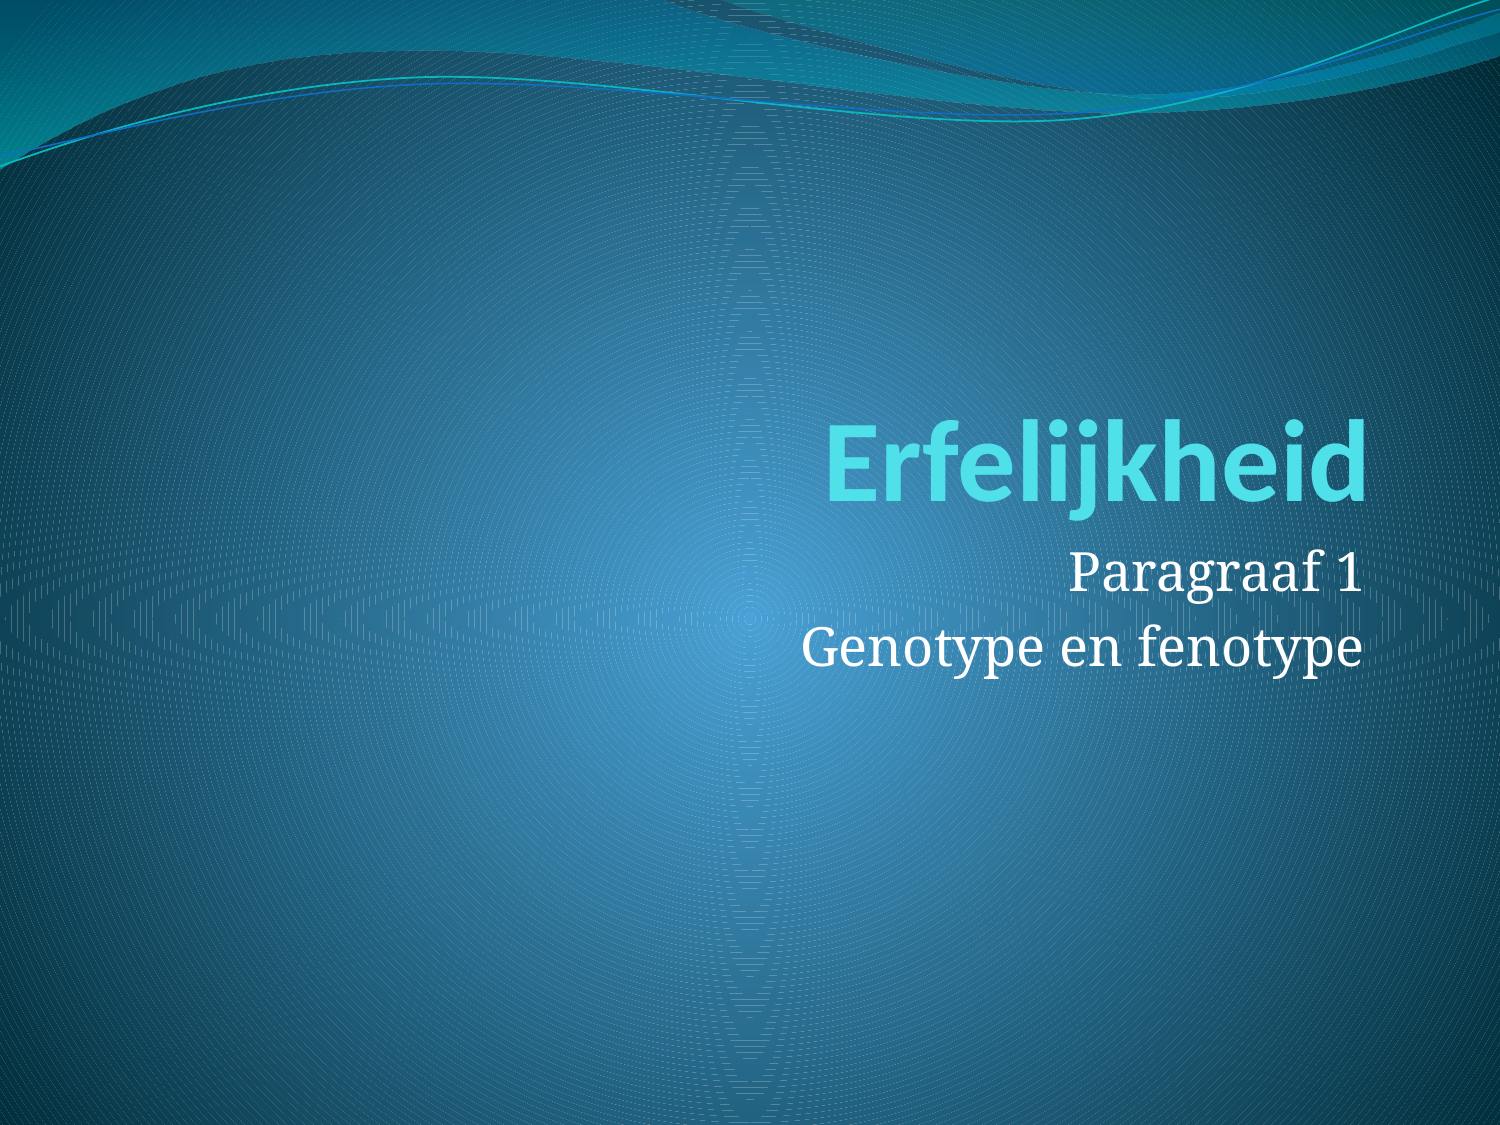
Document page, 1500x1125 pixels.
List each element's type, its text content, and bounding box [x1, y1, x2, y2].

subtitle Paragraaf 1 Genotype en fenotype [87, 529, 1376, 818]
title Erfelijkheid [87, 224, 1376, 525]
